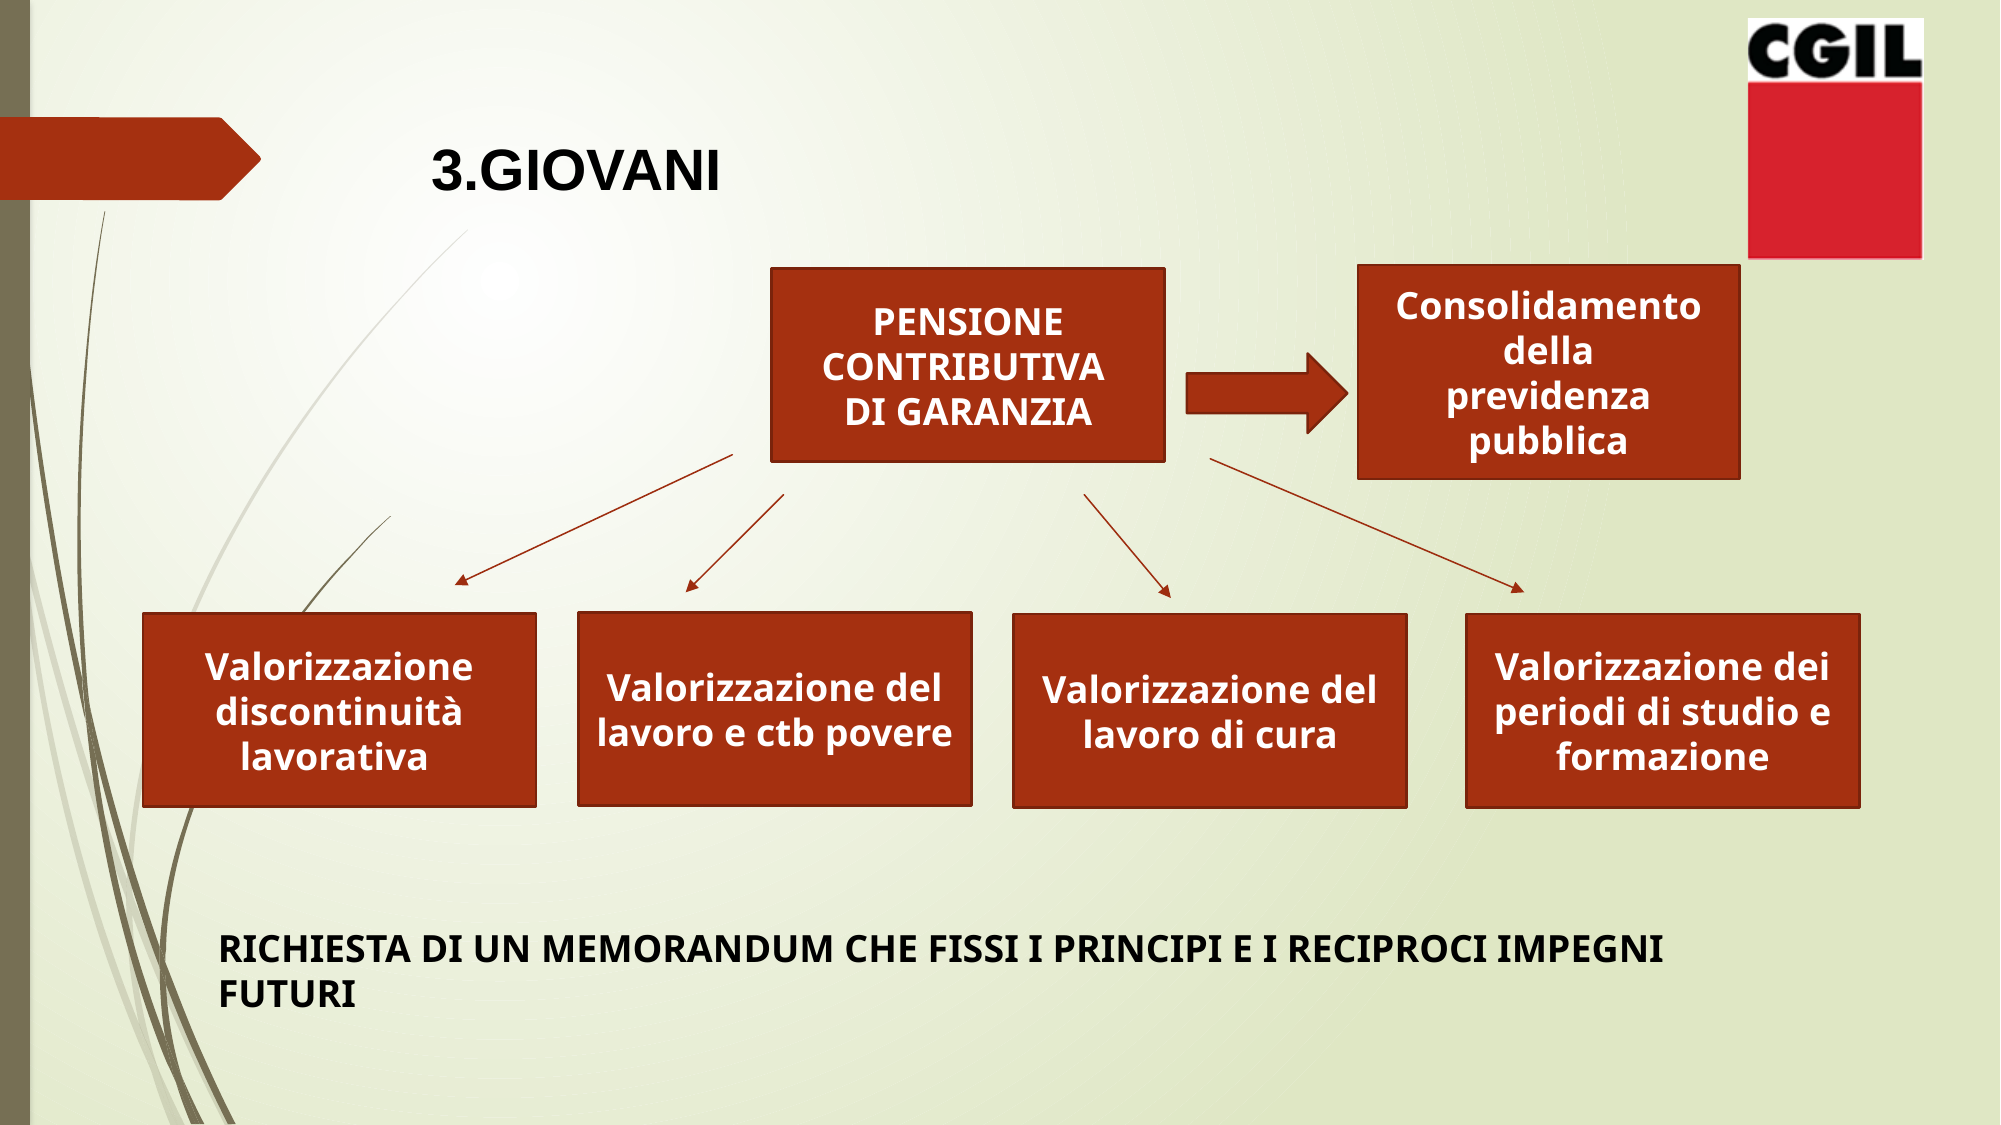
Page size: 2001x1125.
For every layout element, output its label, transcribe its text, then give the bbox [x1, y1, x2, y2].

text_box Valorizzazione del lavoro e ctb povere [577, 611, 973, 807]
text_box Valorizzazione del lavoro di cura [1012, 613, 1408, 809]
text_box [1185, 352, 1349, 435]
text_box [1209, 458, 1525, 593]
text_box Consolidamento della previdenza pubblica [1357, 264, 1741, 480]
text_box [454, 454, 733, 586]
picture [1747, 18, 1925, 260]
text_box Valorizzazione discontinuità lavorativa [142, 612, 537, 808]
text_box RICHIESTA DI UN MEMORANDUM CHE FISSI I PRINCIPI E I RECIPROCI IMPEGNI FUTURI [203, 917, 1740, 1022]
text_box PENSIONE CONTRIBUTIVA DI GARANZIA [770, 267, 1166, 463]
text_box 3.GIOVANI [416, 125, 737, 210]
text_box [731, 494, 784, 593]
text_box Valorizzazione dei periodi di studio e formazione [1465, 613, 1861, 809]
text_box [1084, 494, 1172, 599]
